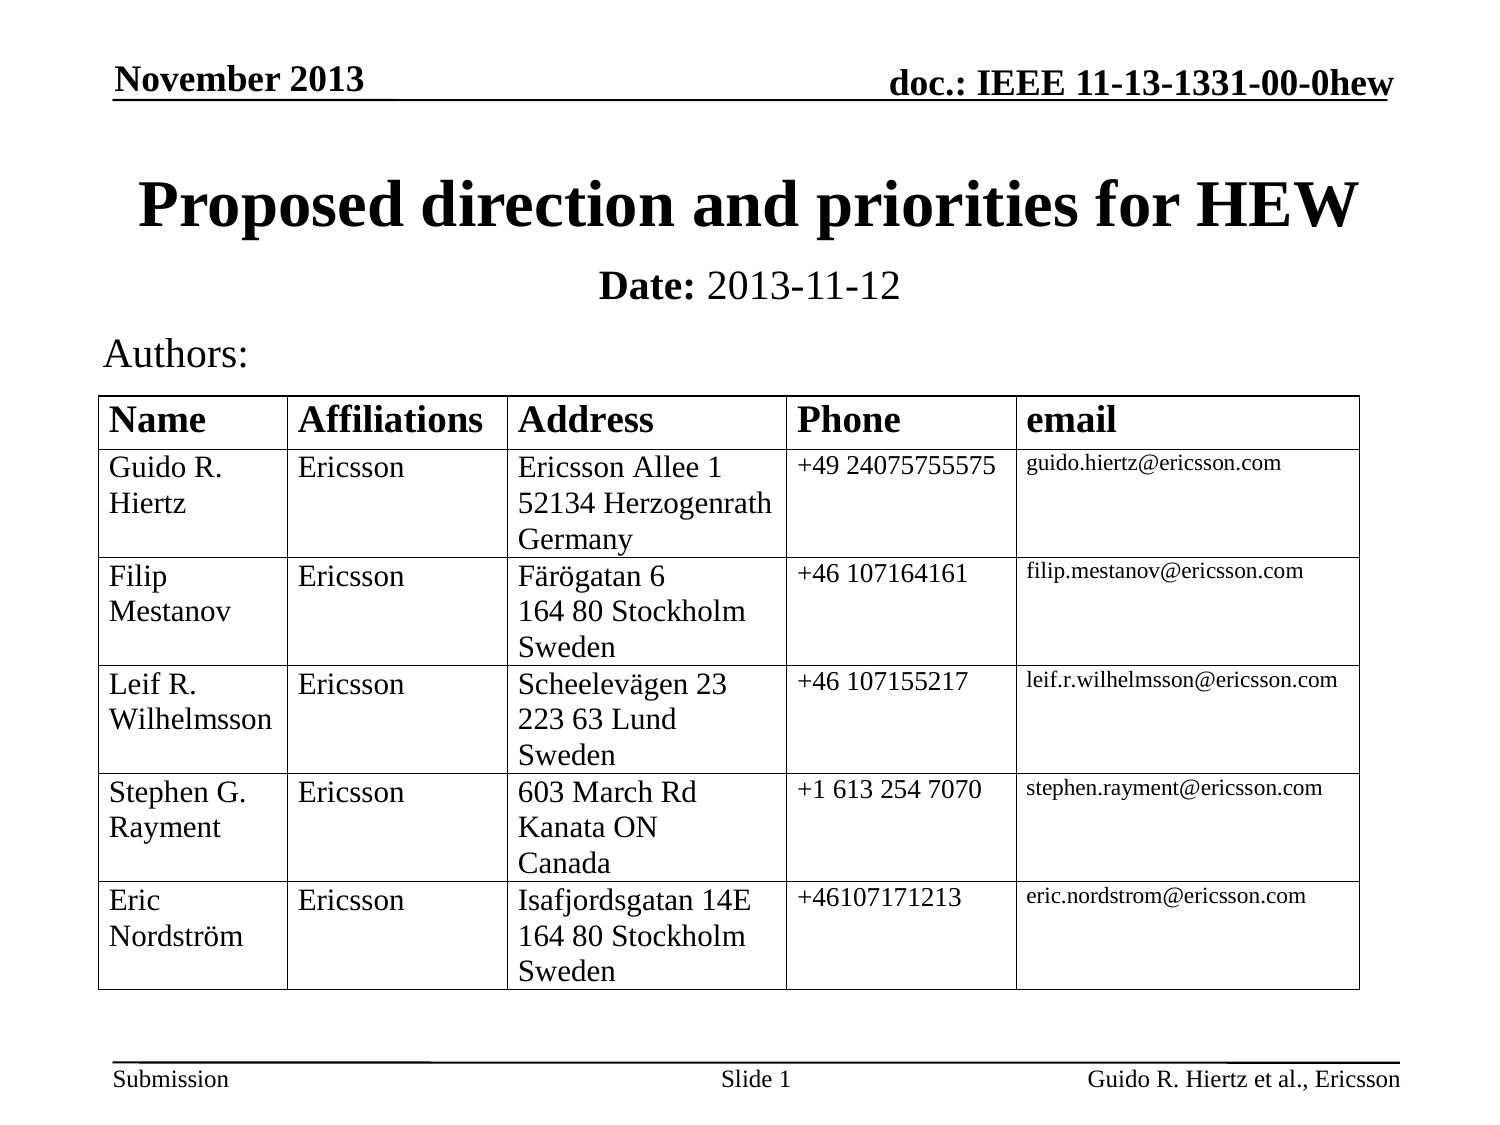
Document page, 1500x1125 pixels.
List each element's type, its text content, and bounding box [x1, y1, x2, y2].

footer Guido R. Hiertz et al., Ericsson [902, 1061, 1402, 1093]
list Date: 2013-11-12 [112, 249, 1388, 316]
title Proposed direction and priorities for HEW [112, 112, 1388, 249]
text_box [83, 395, 1403, 1035]
slide_number Slide 1 [712, 1061, 800, 1123]
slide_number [114, 54, 493, 100]
text_box Authors: [87, 318, 325, 381]
